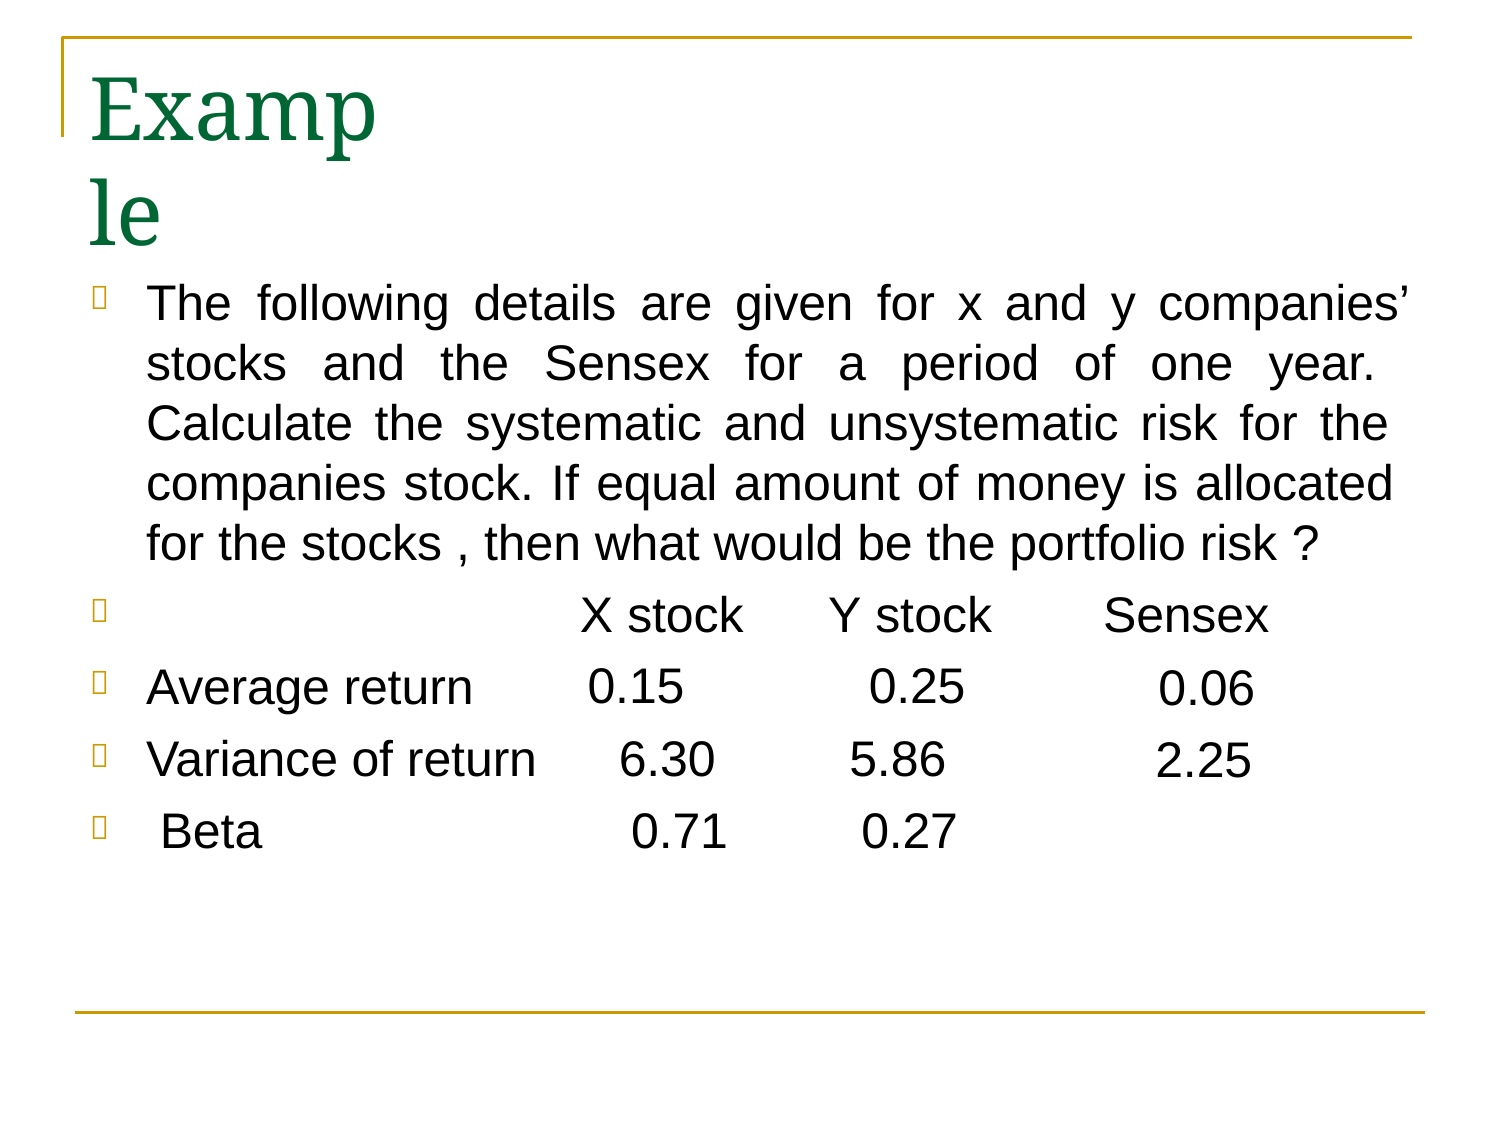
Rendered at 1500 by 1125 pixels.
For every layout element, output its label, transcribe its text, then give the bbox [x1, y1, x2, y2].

text_box Average return Variance of return Βeta [143, 640, 546, 859]
text_box     [87, 587, 117, 847]
title Example [87, 51, 394, 264]
text_box  [87, 275, 117, 317]
text_box Y stock 0.25 5.86 0.27 [825, 567, 994, 859]
text_box Sensex 0.06 2.25 [1100, 567, 1272, 788]
text_box stocks and the Sensex for a period of one year. Calculate the systematic and unsystematic risk for the companies stock. If equal amount of money is allocated for the stocks , then what would be the portfolio risk ? [143, 328, 1412, 571]
text_box The following details are given for x and y companies’ [143, 268, 1412, 328]
text_box X stock 0.15 6.30 0.71 [571, 567, 746, 859]
